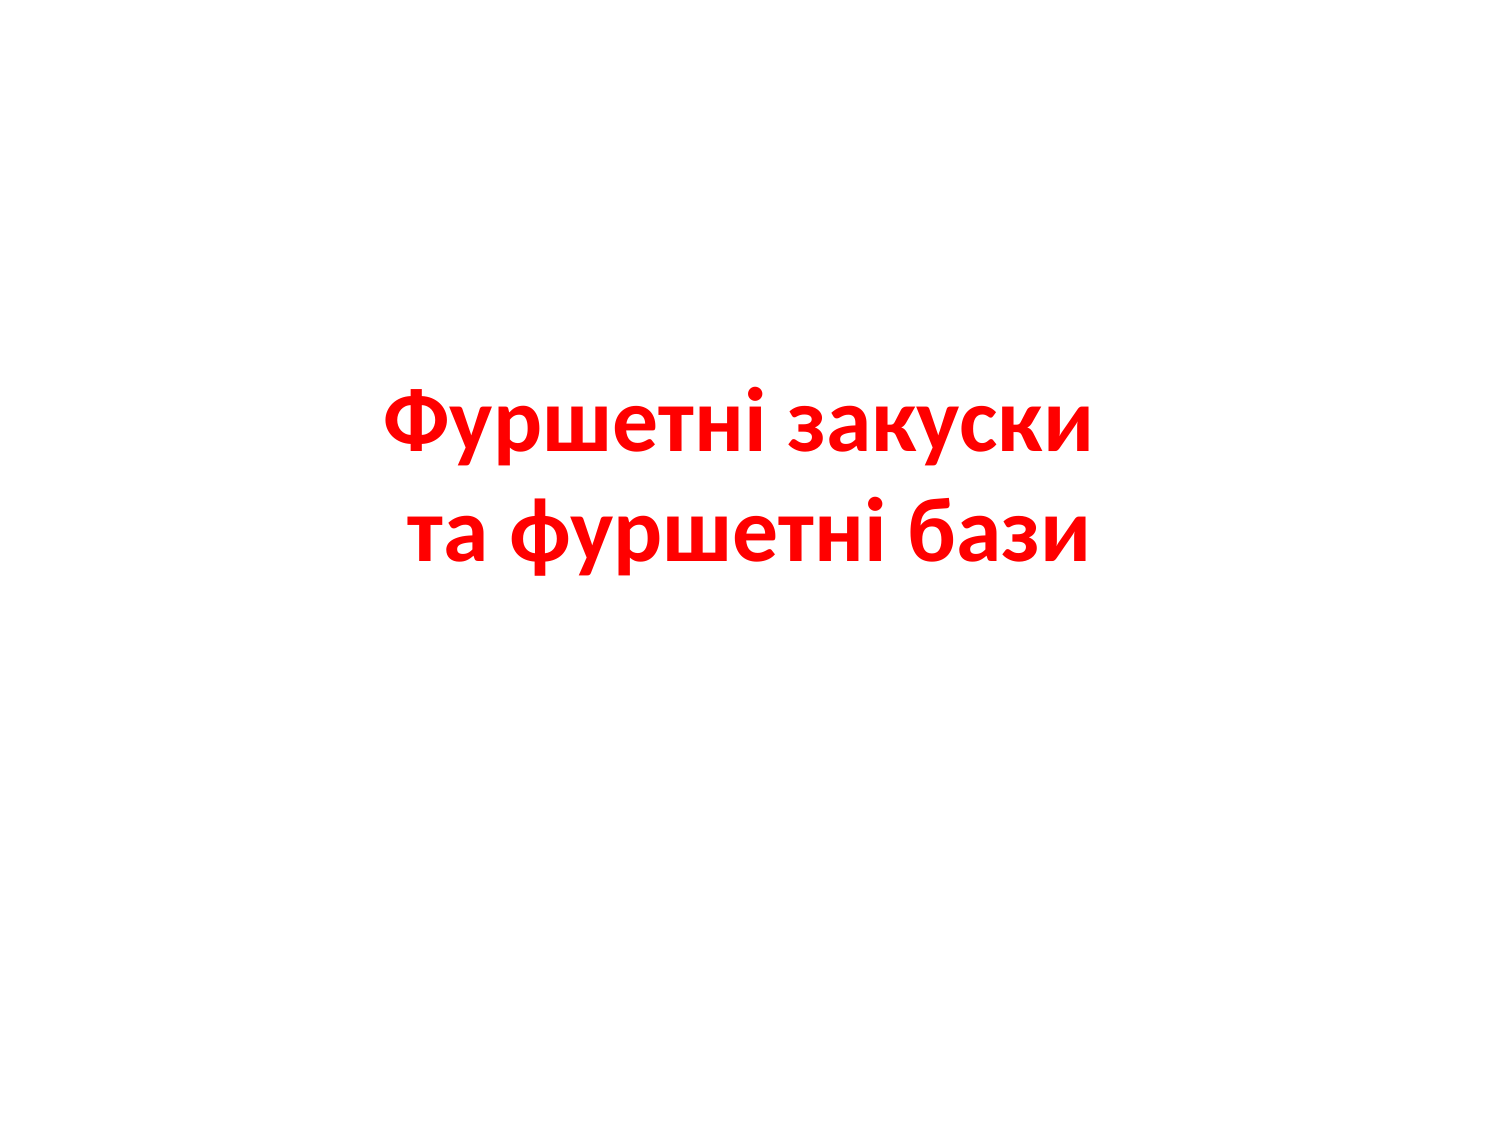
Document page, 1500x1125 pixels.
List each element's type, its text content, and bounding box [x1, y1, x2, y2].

title Фуршетні закуски та фуршетні бази [112, 349, 1388, 591]
